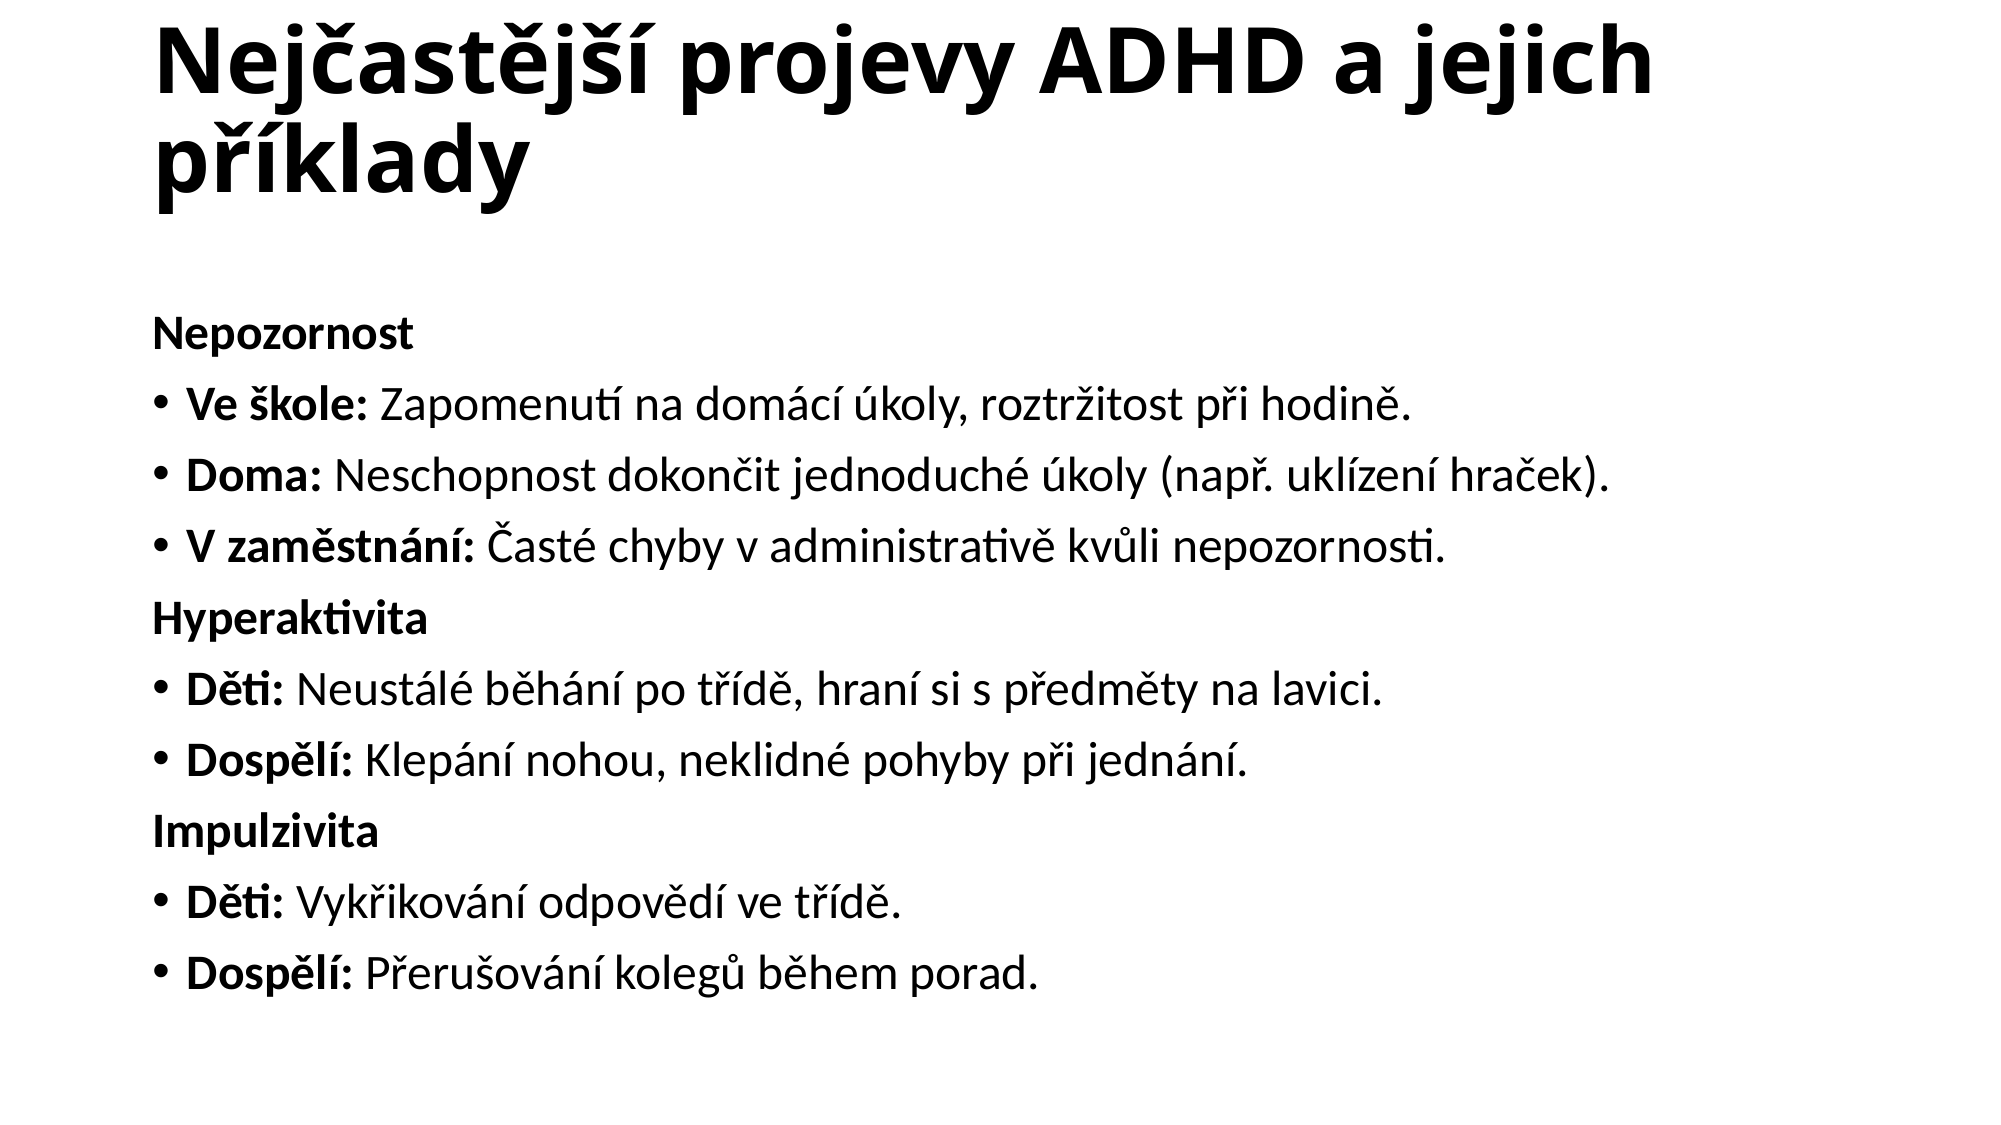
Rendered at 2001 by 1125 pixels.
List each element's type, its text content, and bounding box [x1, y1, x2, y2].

title Nejčastější projevy ADHD a jejich příklady [137, 59, 1863, 278]
list Nepozornost Ve škole: Zapomenutí na domácí úkoly, roztržitost při hodině. Doma: Neschopnost dokončit jednoduché úkoly (např. uklízení hraček). V zaměstnání: Časté chyby v administrativě kvůli nepozornosti. Hyperaktivita Děti: Neustálé běhání po třídě, hraní si s předměty na lavici. Dospělí: Klepání nohou, neklidné pohyby při jednání. Impulzivita Děti: Vykřikování odpovědí ve třídě. Dospělí: Přerušování kolegů během porad. [137, 299, 1863, 1014]
